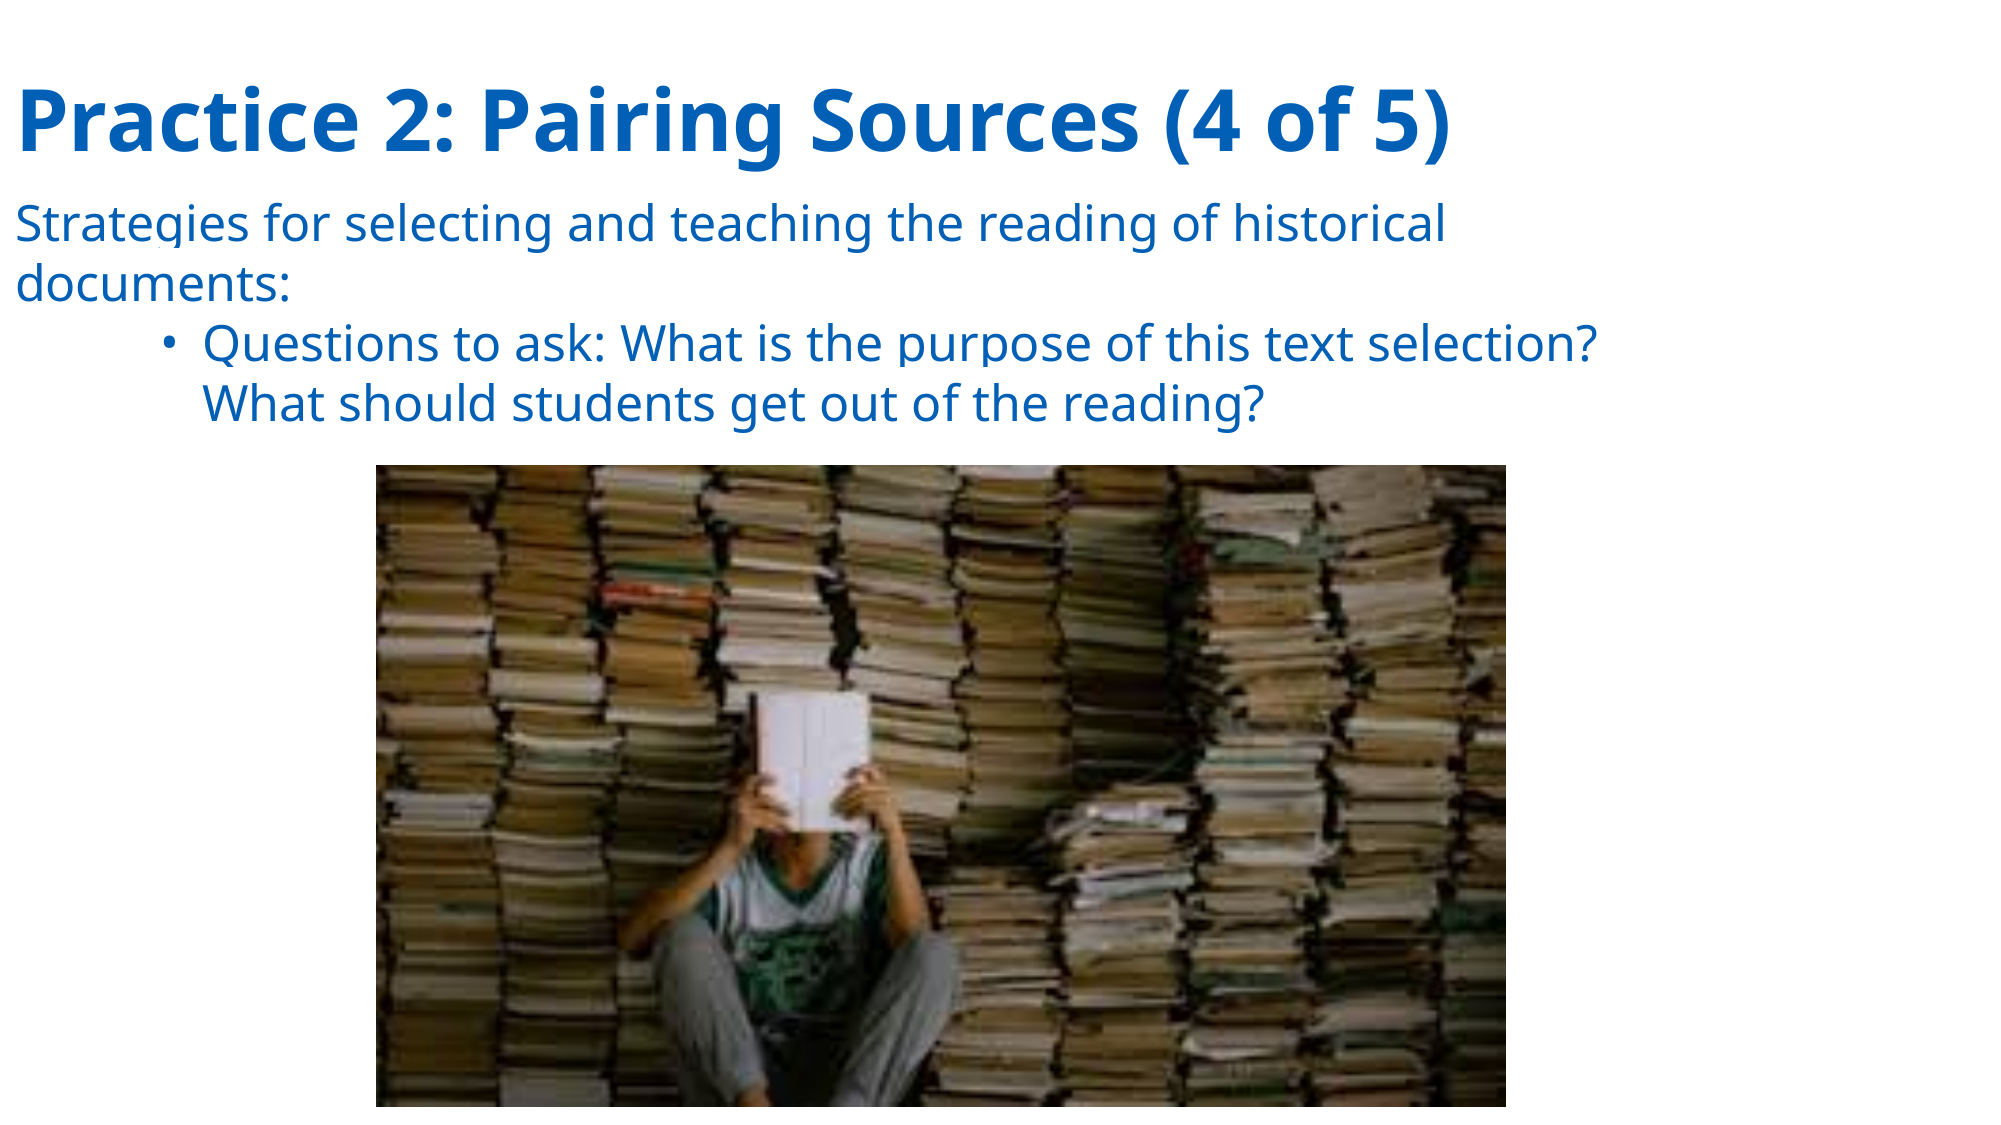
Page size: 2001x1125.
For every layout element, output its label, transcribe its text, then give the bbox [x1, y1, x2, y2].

title Practice 2: Pairing Sources (4 of 5) [0, 0, 1725, 183]
picture [376, 465, 1506, 1107]
list Strategies for selecting and teaching the reading of historical documents: Questions to ask: What is the purpose of this text selection? What should students get out of the reading? [0, 183, 1725, 898]
